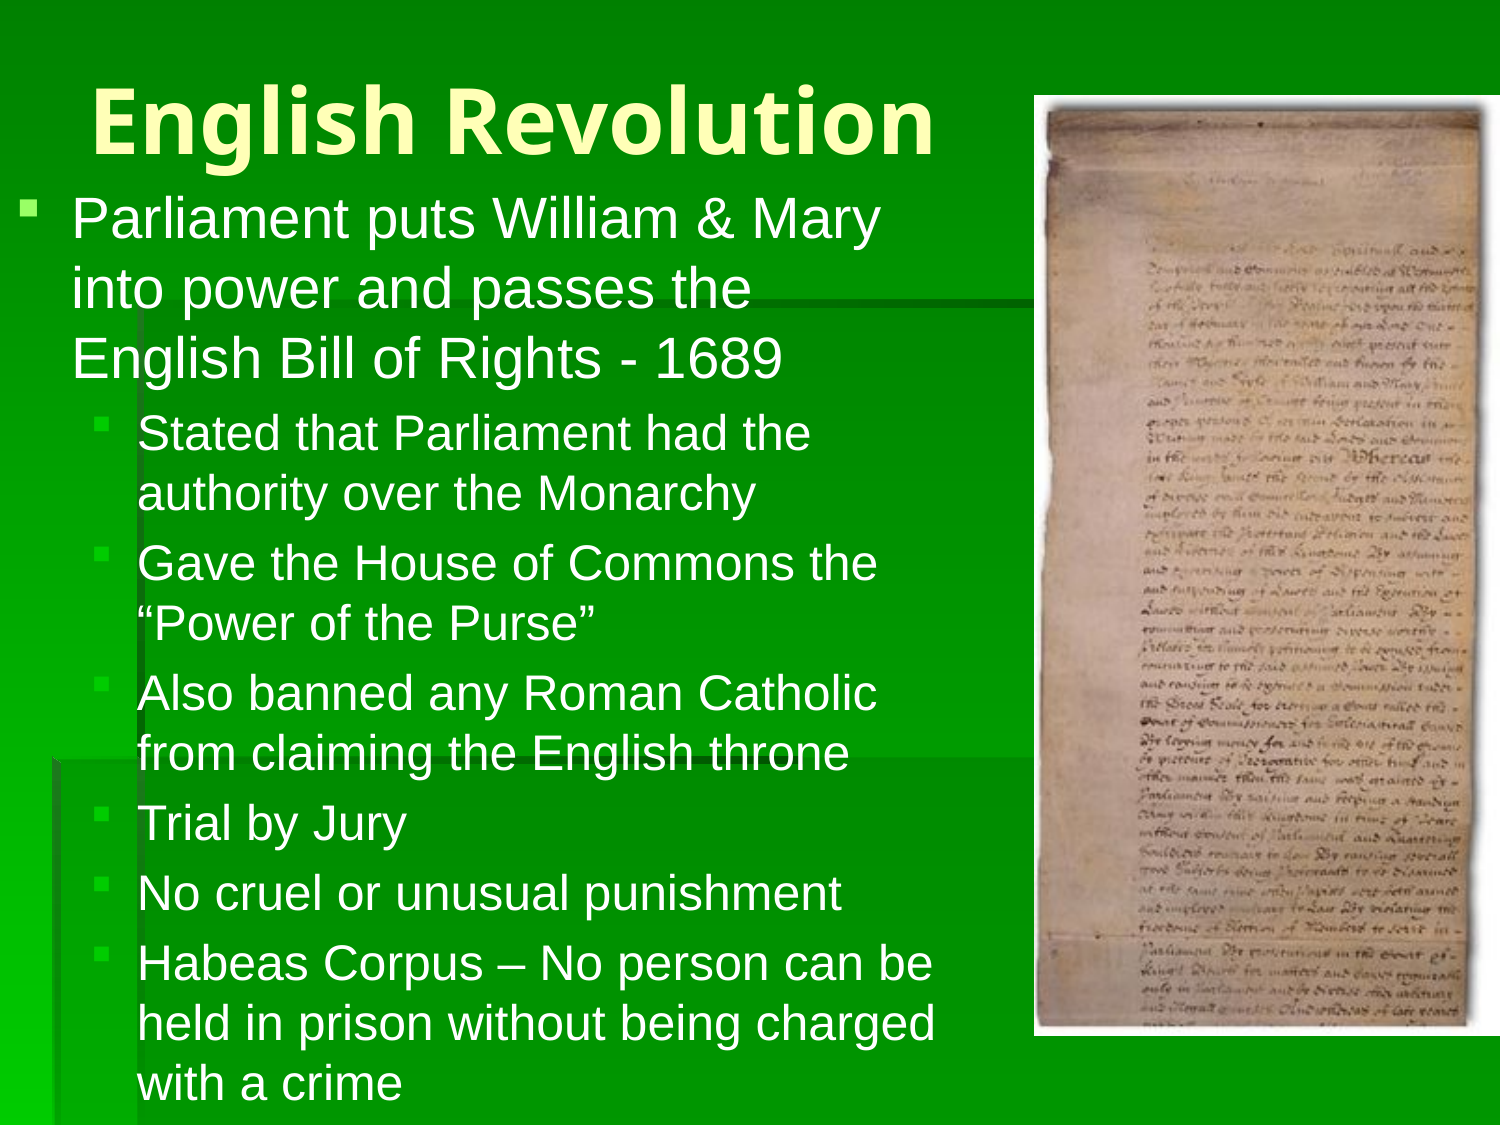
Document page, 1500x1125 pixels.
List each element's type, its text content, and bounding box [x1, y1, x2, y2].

title English Revolution [72, 0, 1449, 236]
picture [1034, 95, 1500, 1036]
list Parliament puts William & Mary into power and passes the English Bill of Rights - 1689 Stated that Parliament had the authority over the Monarchy Gave the House of Commons the “Power of the Purse” Also banned any Roman Catholic from claiming the English throne Trial by Jury No cruel or unusual punishment Habeas Corpus – No person can be held in prison without being charged with a crime [0, 172, 966, 1125]
